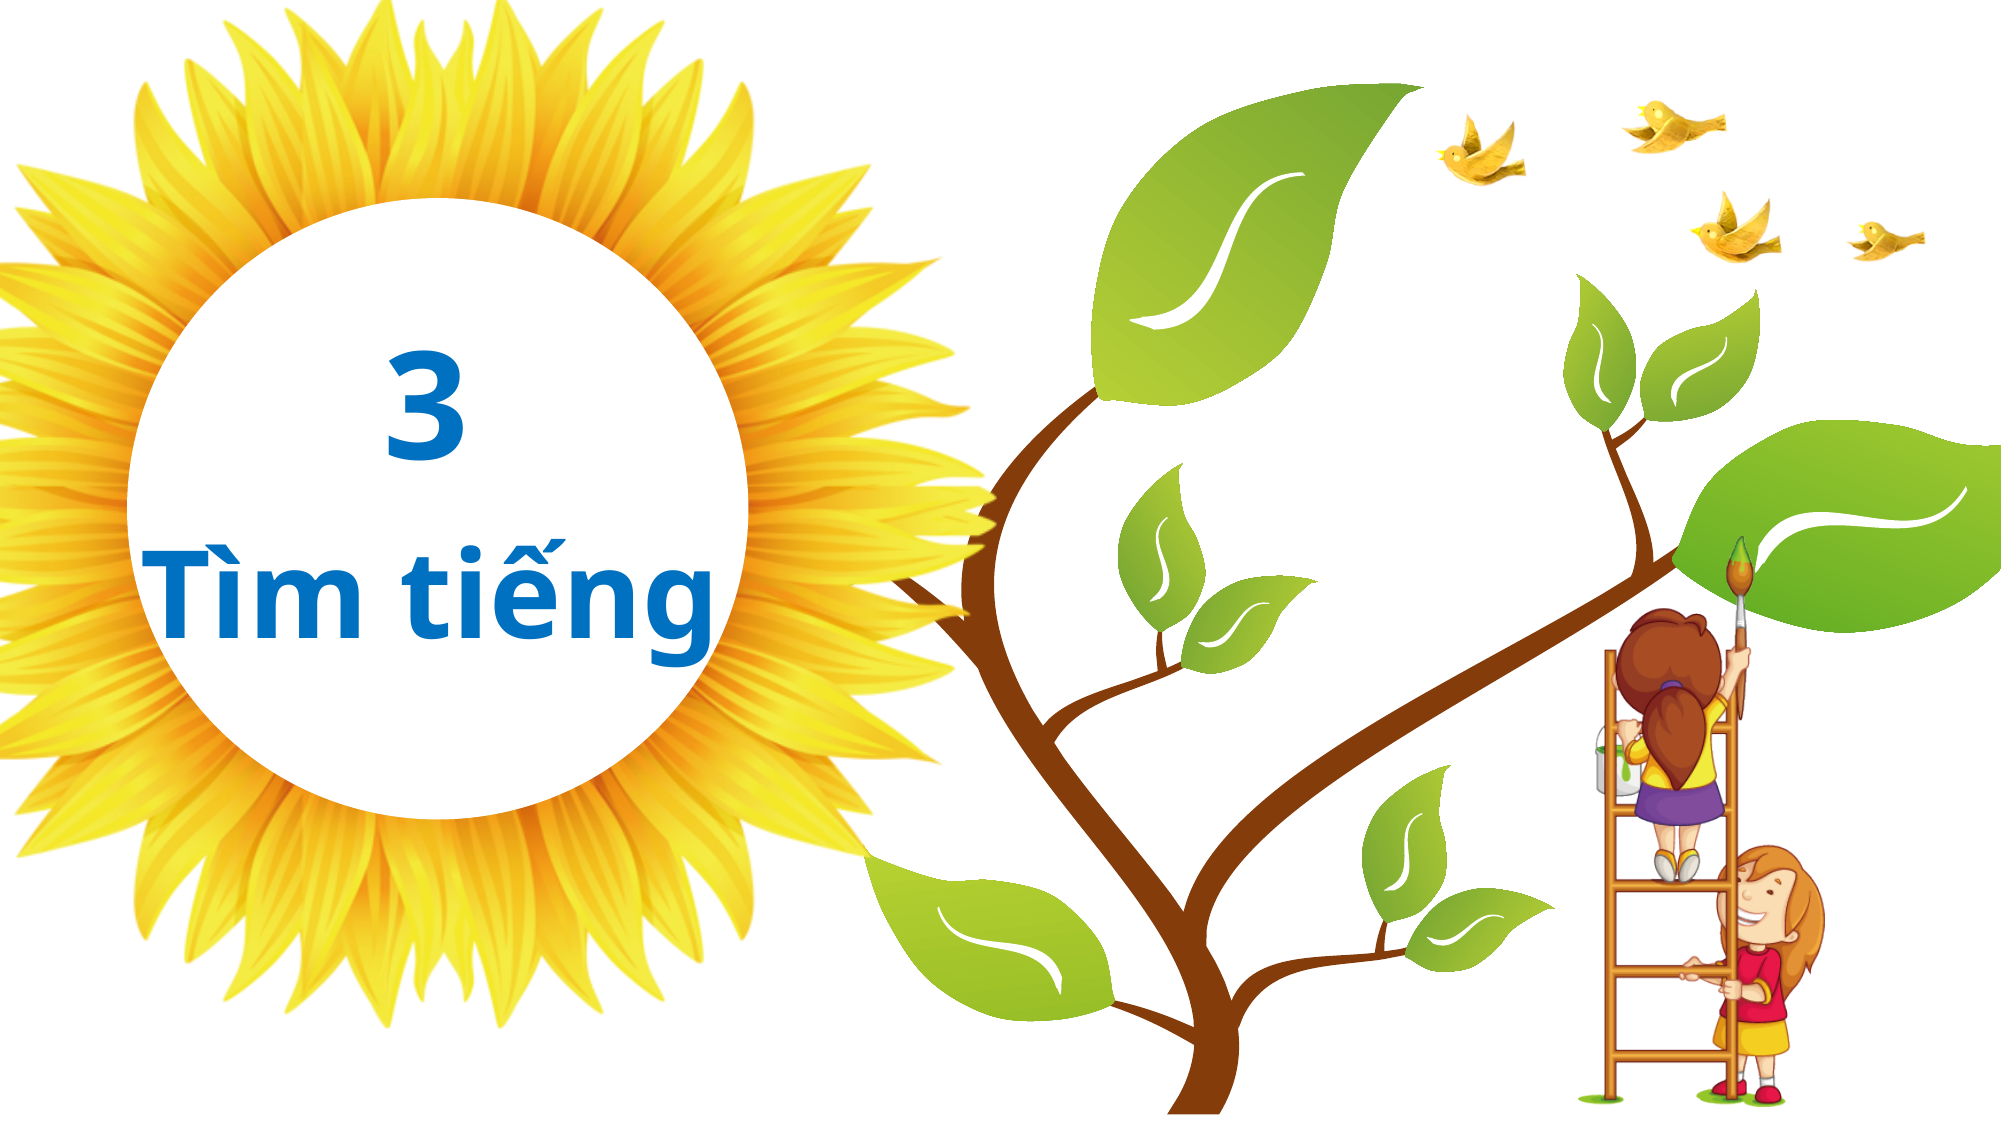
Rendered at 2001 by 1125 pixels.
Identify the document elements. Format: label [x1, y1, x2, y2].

text_box [1010, 385, 1099, 513]
text_box [1557, 271, 1634, 431]
text_box [1137, 7, 1368, 454]
picture [1577, 536, 1825, 1107]
text_box [0, 0, 1010, 1035]
text_box [1600, 415, 1652, 536]
text_box [1400, 889, 1557, 966]
text_box [1167, 581, 1327, 658]
text_box [1366, 756, 1460, 926]
text_box [1010, 607, 1577, 1116]
picture [1433, 99, 1926, 265]
text_box [1659, 273, 1753, 442]
text_box [1010, 859, 1130, 1004]
text_box [1119, 462, 1212, 631]
text_box [1669, 391, 2000, 622]
